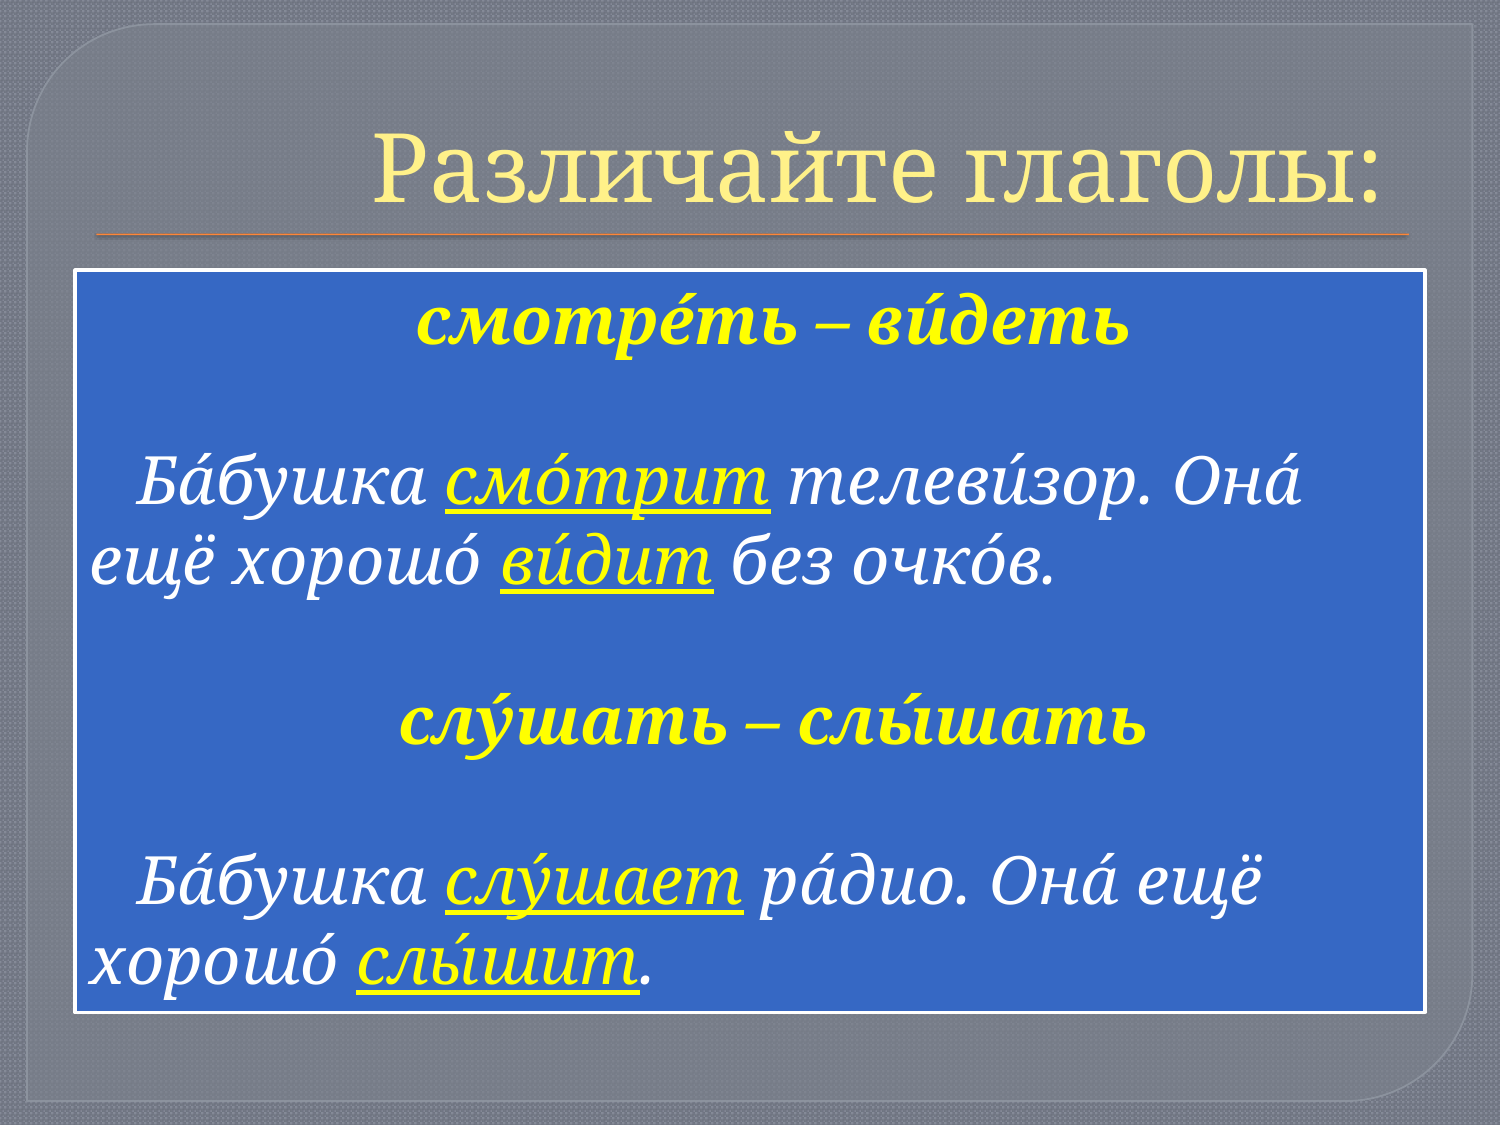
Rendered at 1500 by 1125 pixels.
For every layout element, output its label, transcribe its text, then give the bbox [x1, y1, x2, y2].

list смотре́ть – ви́деть Ба́бушка смо́трит телеви́зор. Она́ ещё хорошо́ ви́дит без очко́в. слу́шать – слы́шать Ба́бушка слу́шает ра́дио. Она́ ещё хорошо́ слы́шит. [75, 270, 1425, 1013]
title Различайте глаголы: [75, 41, 1425, 230]
